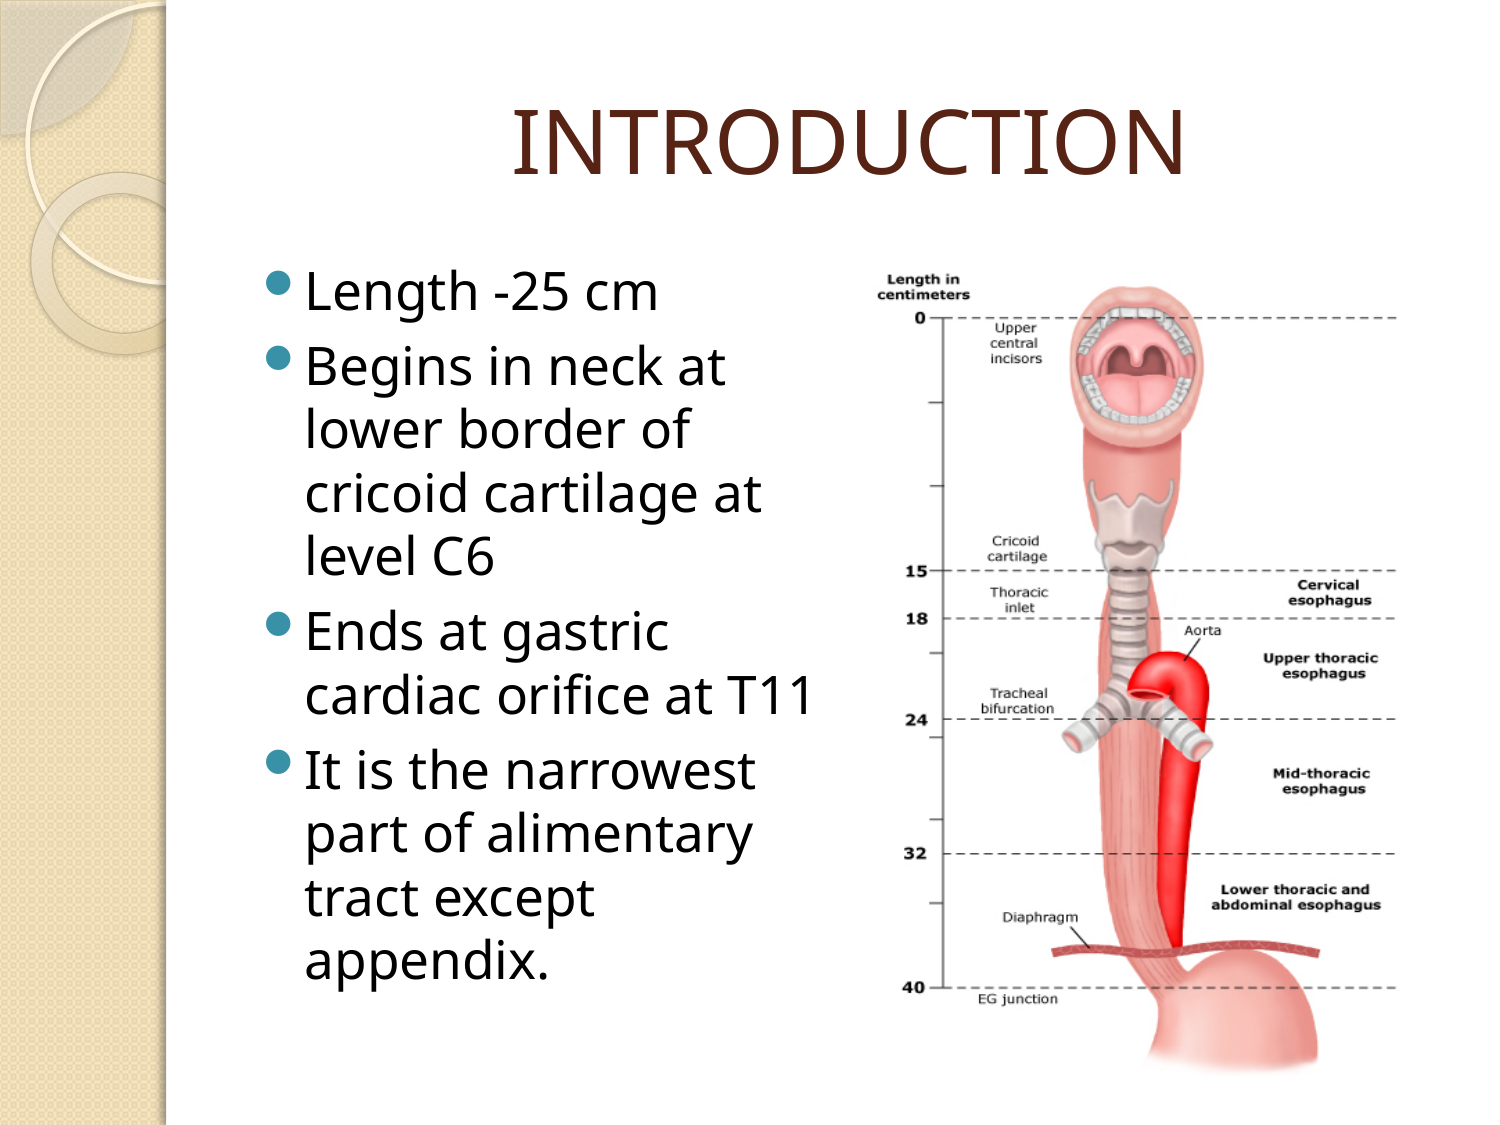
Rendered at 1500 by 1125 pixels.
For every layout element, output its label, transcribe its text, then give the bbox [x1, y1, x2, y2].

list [849, 262, 1438, 1088]
list Length -25 cm Begins in neck at lower border of cricoid cartilage at level C6 Ends at gastric cardiac orifice at T11 It is the narrowest part of alimentary tract except appendix. [235, 249, 836, 1015]
title INTRODUCTION [235, 45, 1466, 233]
